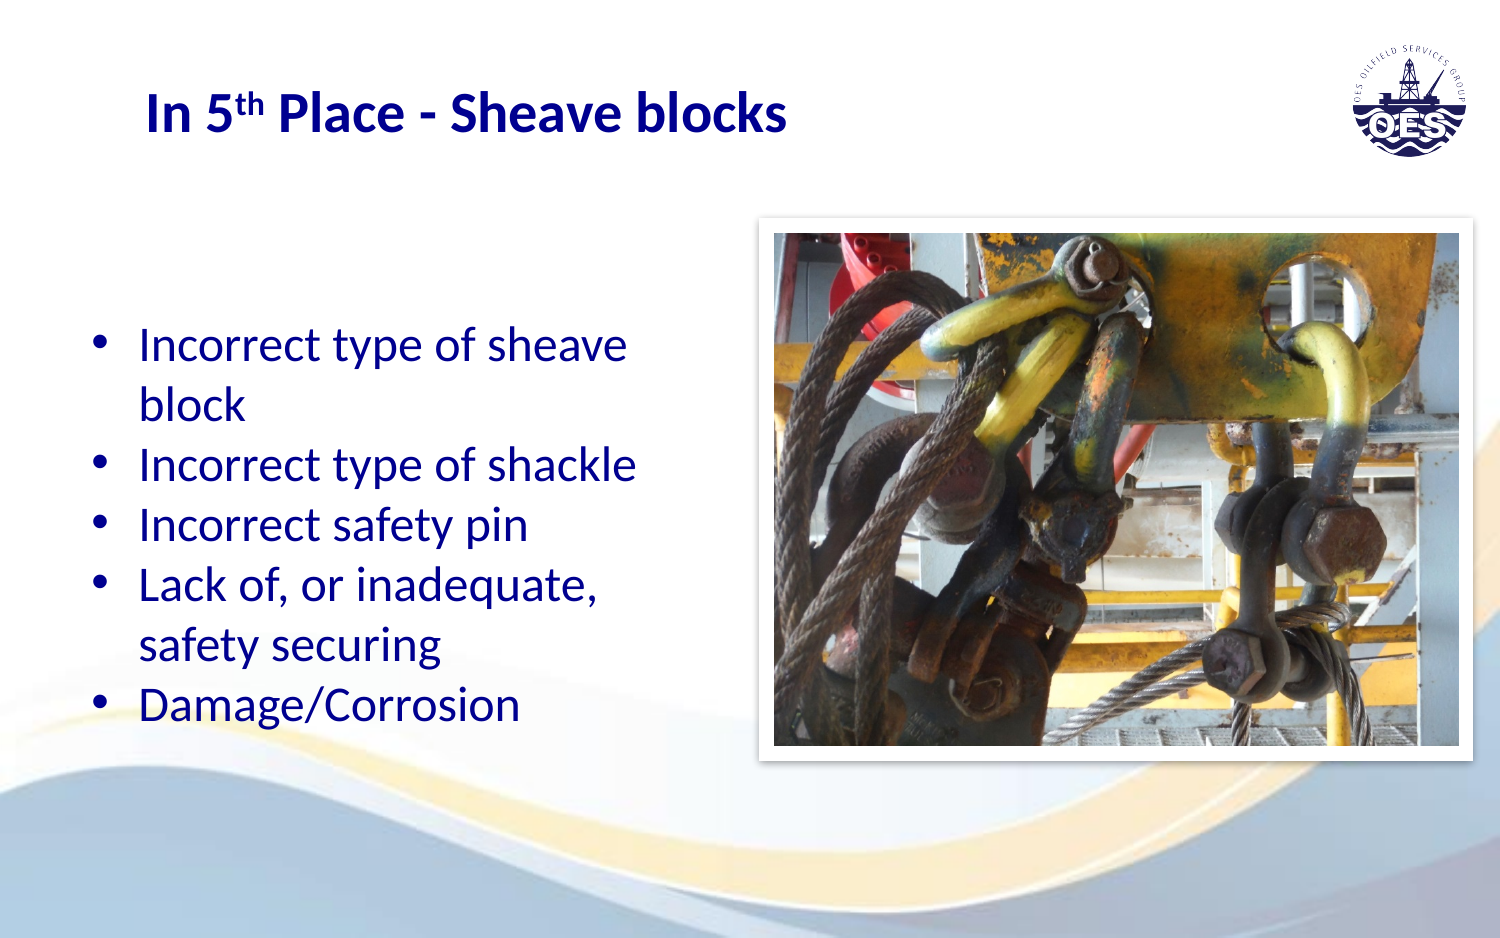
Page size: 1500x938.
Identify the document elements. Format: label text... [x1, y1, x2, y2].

text_box In 5th Place - Sheave blocks [130, 67, 803, 152]
picture [0, 0, 1500, 938]
text_box Incorrect type of sheave block Incorrect type of shackle Incorrect safety pin Lack of, or inadequate, safety securing Damage/Corrosion [76, 244, 739, 784]
